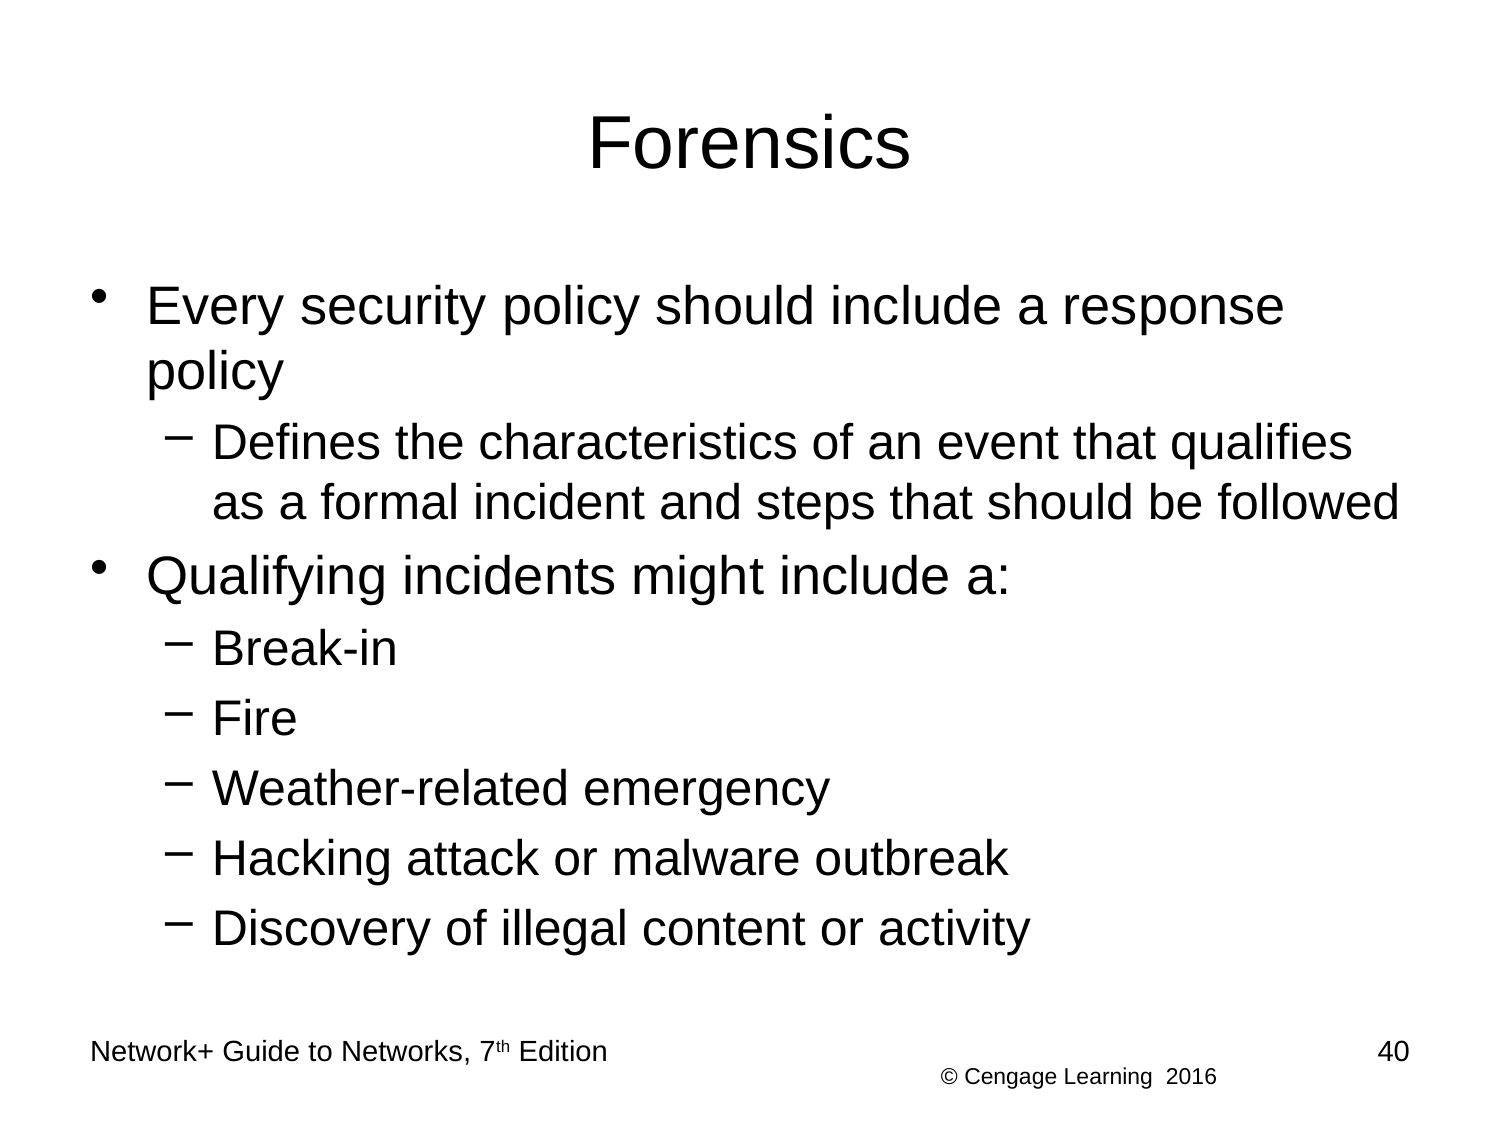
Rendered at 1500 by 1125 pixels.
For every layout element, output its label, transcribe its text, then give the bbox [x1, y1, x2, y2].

title Forensics [75, 45, 1425, 233]
footer Network+ Guide to Networks, 7th Edition [74, 1024, 713, 1103]
list Every security policy should include a response policy Defines the characteristics of an event that qualifies as a formal incident and steps that should be followed Qualifying incidents might include a: Break-in Fire Weather-related emergency Hacking attack or malware outbreak Discovery of illegal content or activity [75, 262, 1425, 1005]
slide_number 40 [1312, 1024, 1426, 1103]
